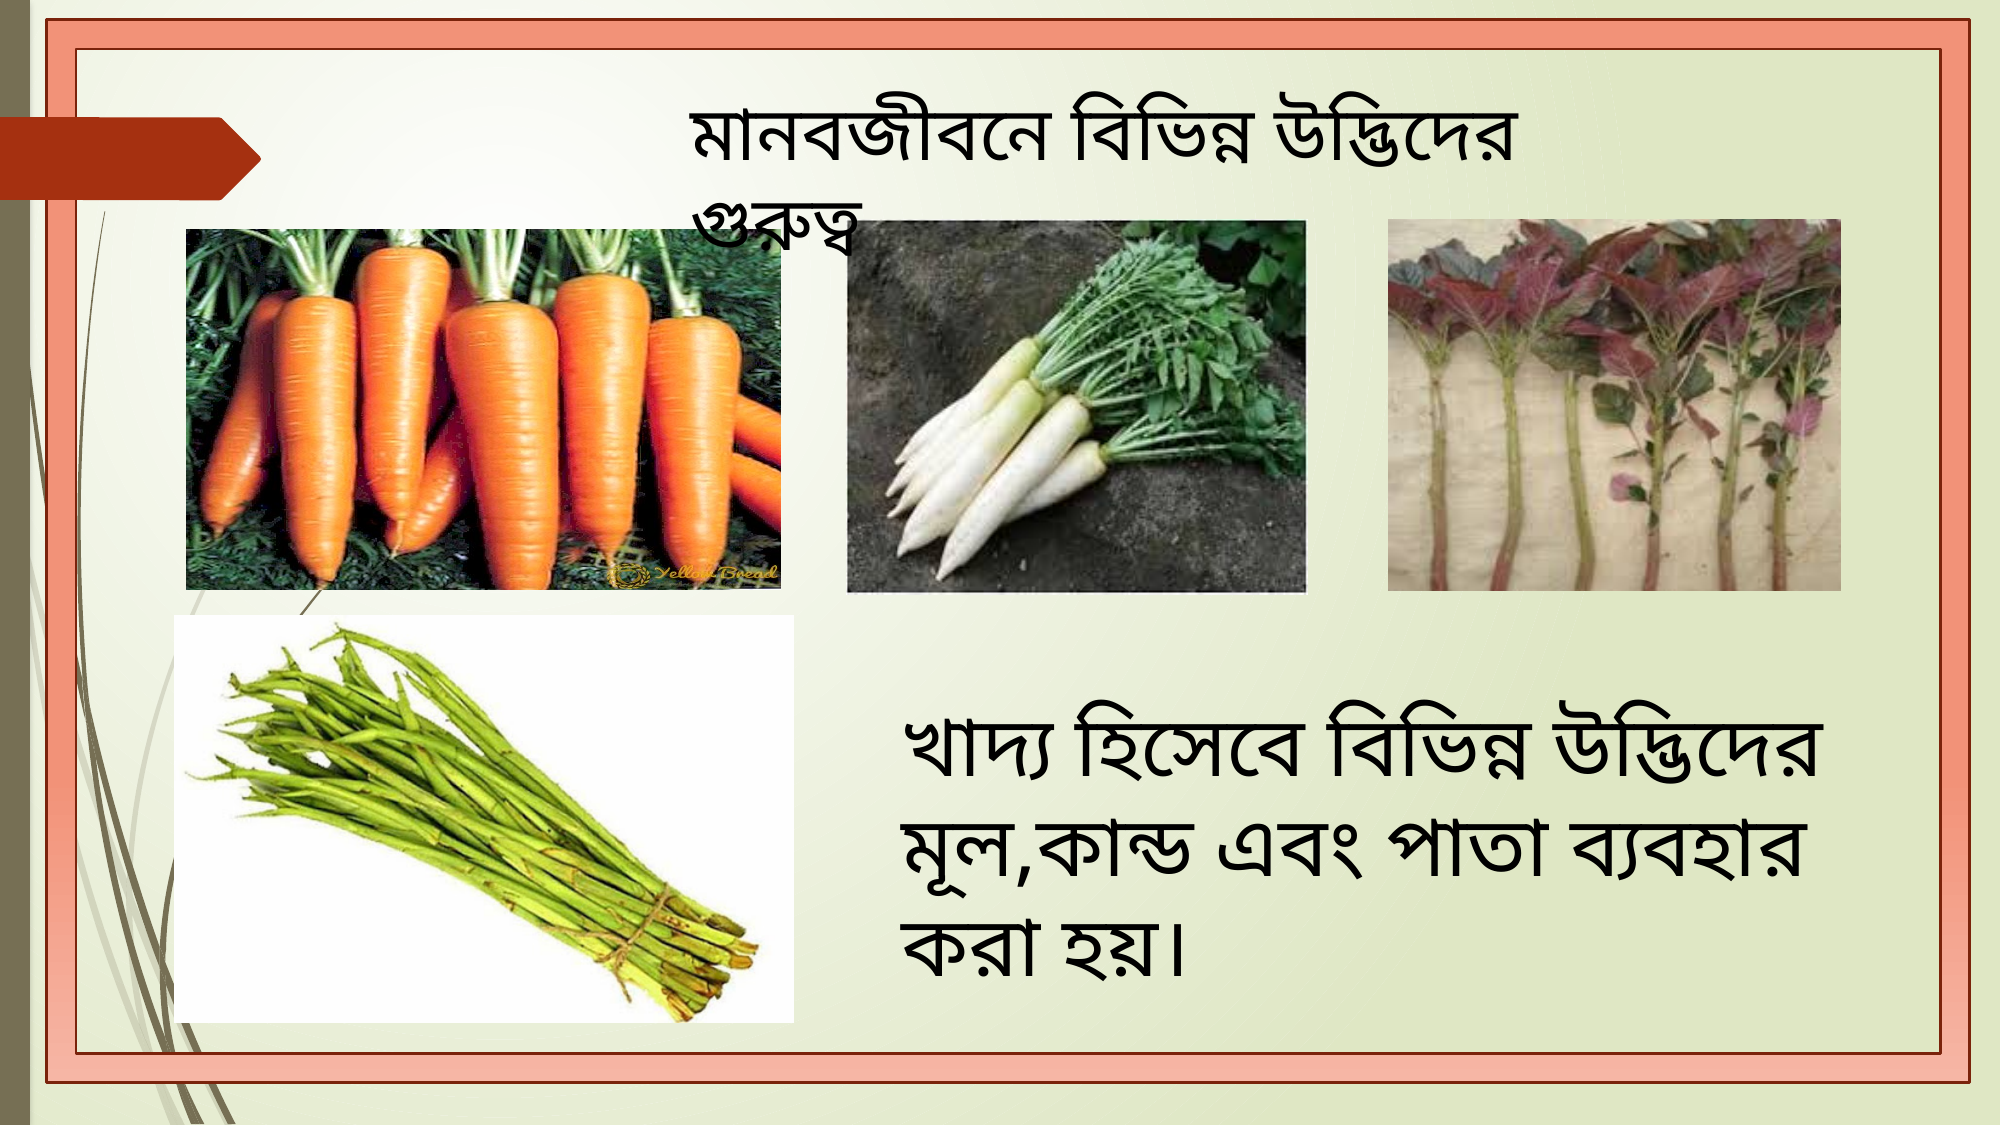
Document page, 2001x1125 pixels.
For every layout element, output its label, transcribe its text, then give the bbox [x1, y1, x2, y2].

picture [185, 229, 781, 590]
picture [1387, 219, 1841, 591]
text_box খাদ্য হিসেবে বিভিন্ন উদ্ভিদের মূল,কান্ড এবং পাতা ব্যবহার করা হয়। [887, 685, 1910, 1001]
picture [174, 615, 795, 1023]
picture [846, 219, 1308, 596]
text_box মানবজীবনে বিভিন্ন উদ্ভিদের গুরুত্ব [675, 77, 1578, 363]
